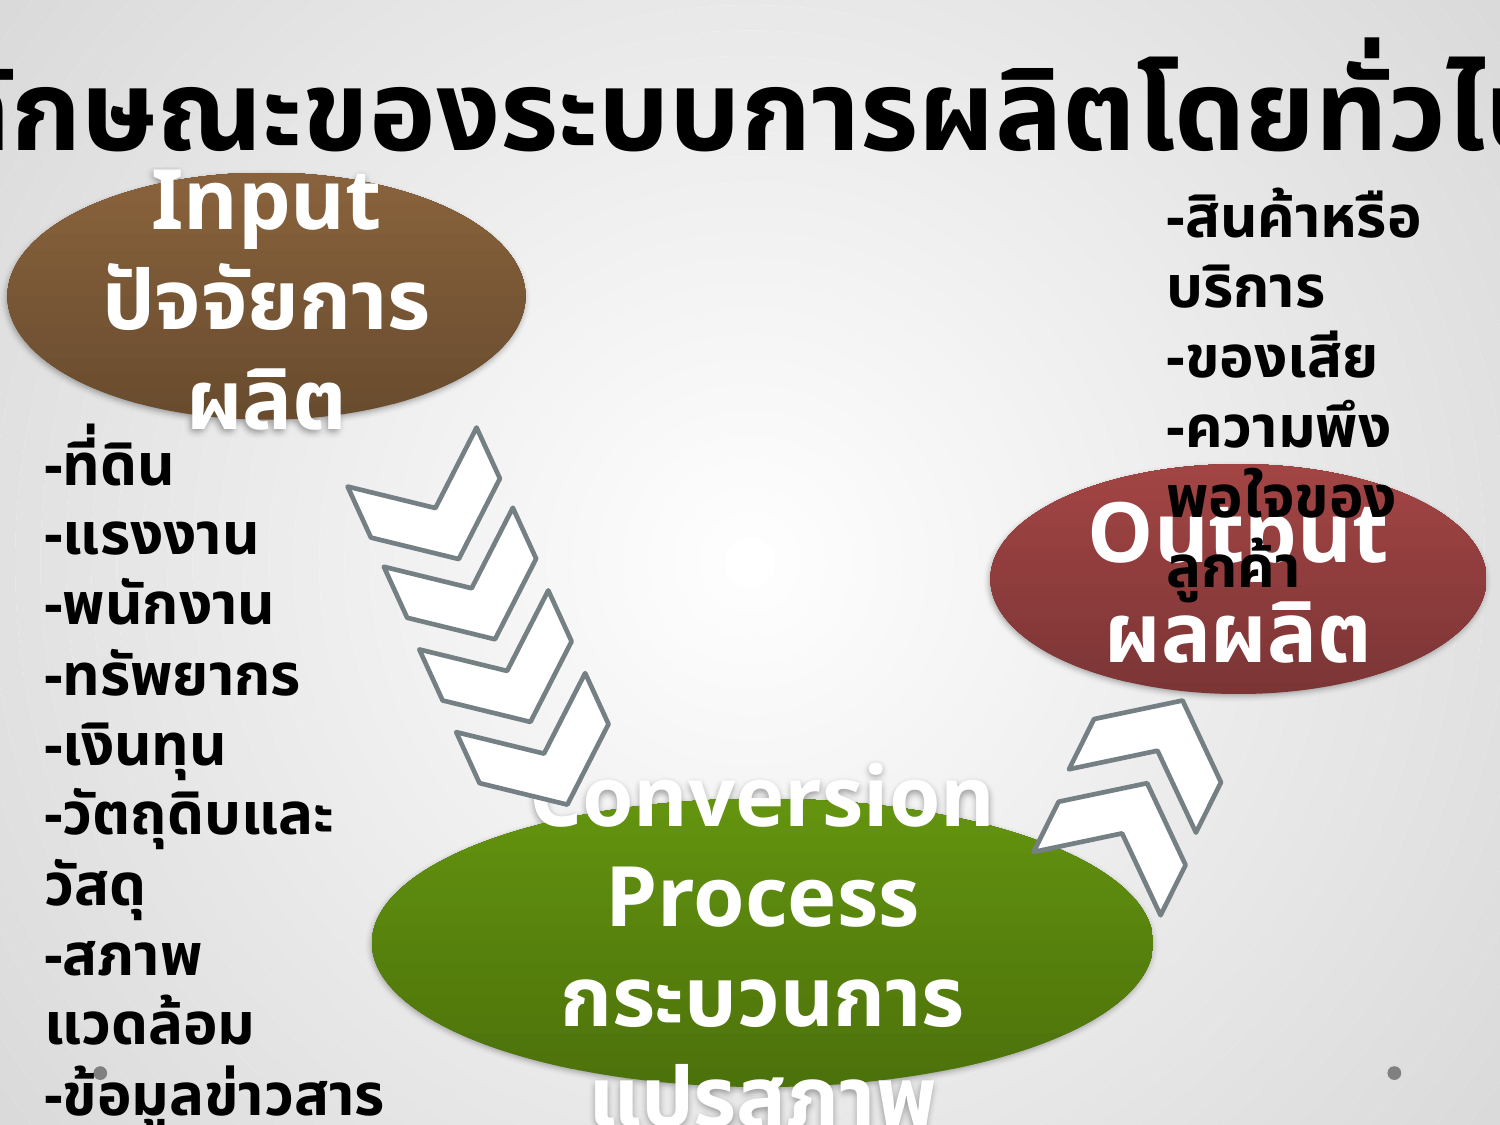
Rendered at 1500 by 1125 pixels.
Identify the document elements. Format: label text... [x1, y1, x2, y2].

text_box Output ผลผลิต [990, 471, 1480, 695]
text_box Input ปัจจัยการผลิต [7, 172, 526, 419]
text_box -ที่ดิน -แรงงาน -พนักงาน -ทรัพยากร -เงินทุน -วัตถุดิบและวัสดุ -สภาพแวดล้อม -ข้อมูลข่าวสาร -การบริหารจัดการ -ผู้ประกอบการ [29, 419, 414, 1125]
text_box [454, 670, 611, 807]
text_box ลักษณะของระบบการผลิตโดยทั่วไป [0, 30, 1500, 181]
text_box [1031, 780, 1188, 918]
text_box [414, 425, 503, 562]
text_box [381, 505, 539, 642]
text_box [1066, 699, 1224, 835]
text_box -สินค้าหรือบริการ -ของเสีย -ความพึงพอใจของลูกค้า [1151, 171, 1500, 607]
text_box [417, 588, 574, 725]
text_box Conversion Process กระบวนการแปรสภาพ [414, 798, 1154, 1088]
